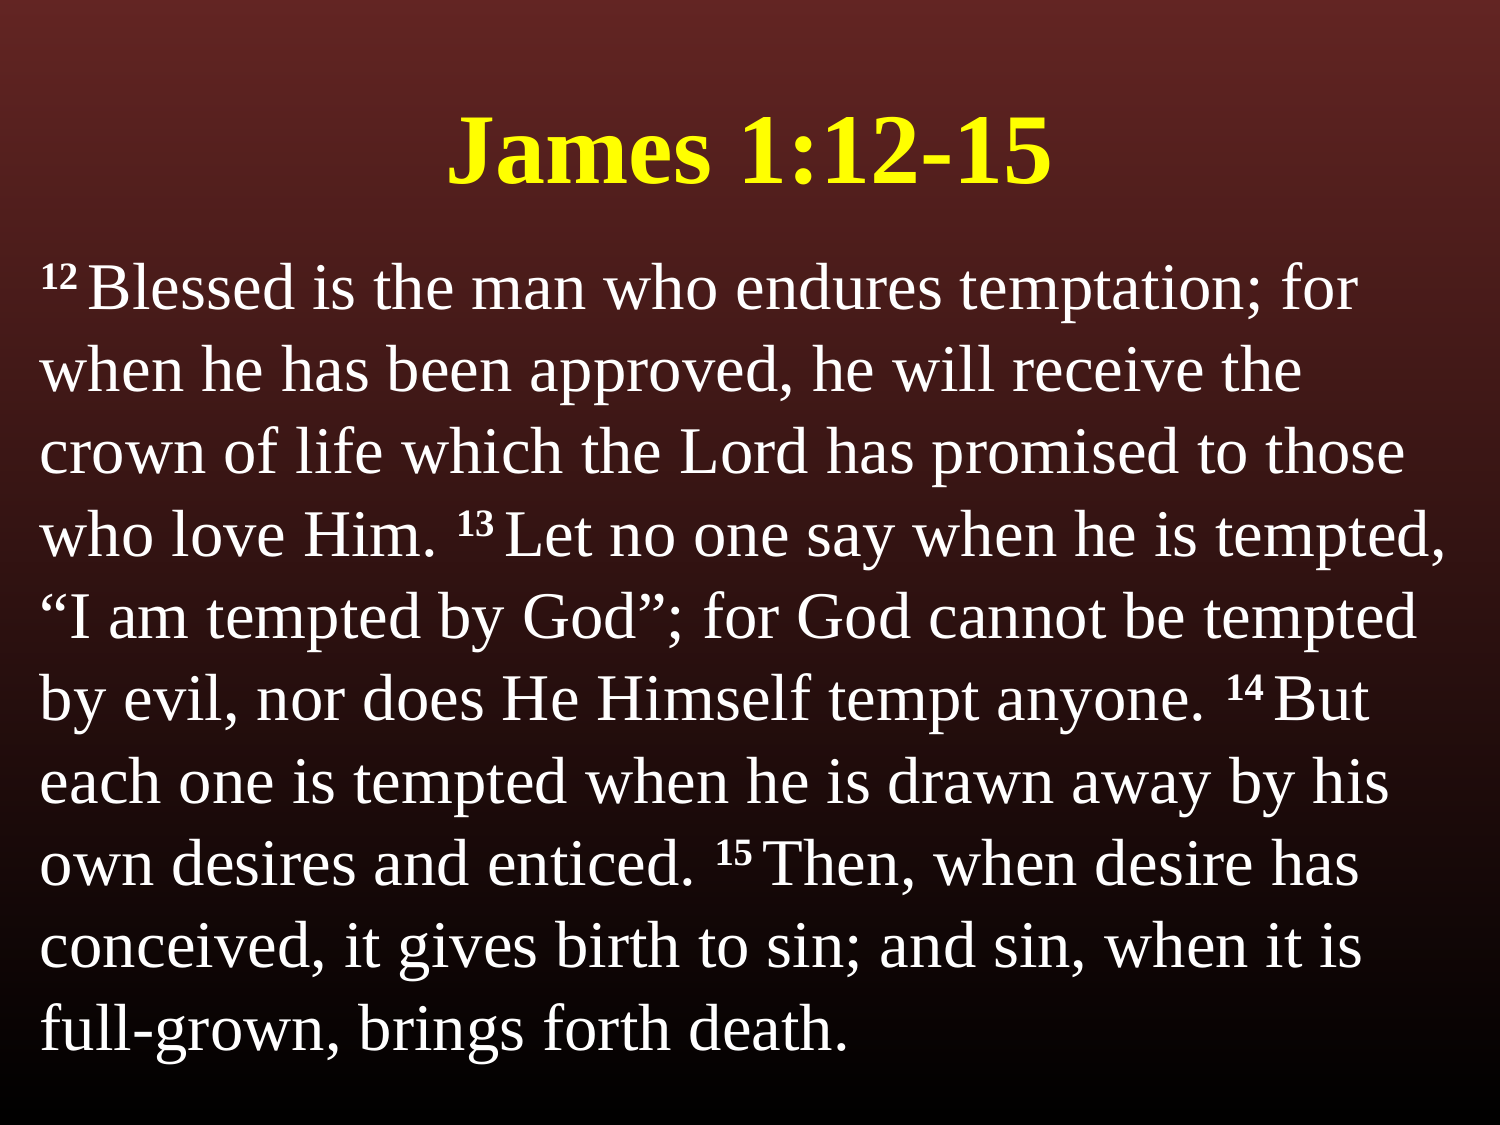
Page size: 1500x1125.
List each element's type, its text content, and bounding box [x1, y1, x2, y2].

title James 1:12-15 [75, 37, 1425, 232]
text_box 12 Blessed is the man who endures temptation; for when he has been approved, he will receive the crown of life which the Lord has promised to those who love Him. 13 Let no one say when he is tempted, “I am tempted by God”; for God cannot be tempted by evil, nor does He Himself tempt anyone. 14 But each one is tempted when he is drawn away by his own desires and enticed. 15 Then, when desire has conceived, it gives birth to sin; and sin, when it is full-grown, brings forth death. [24, 232, 1500, 1071]
